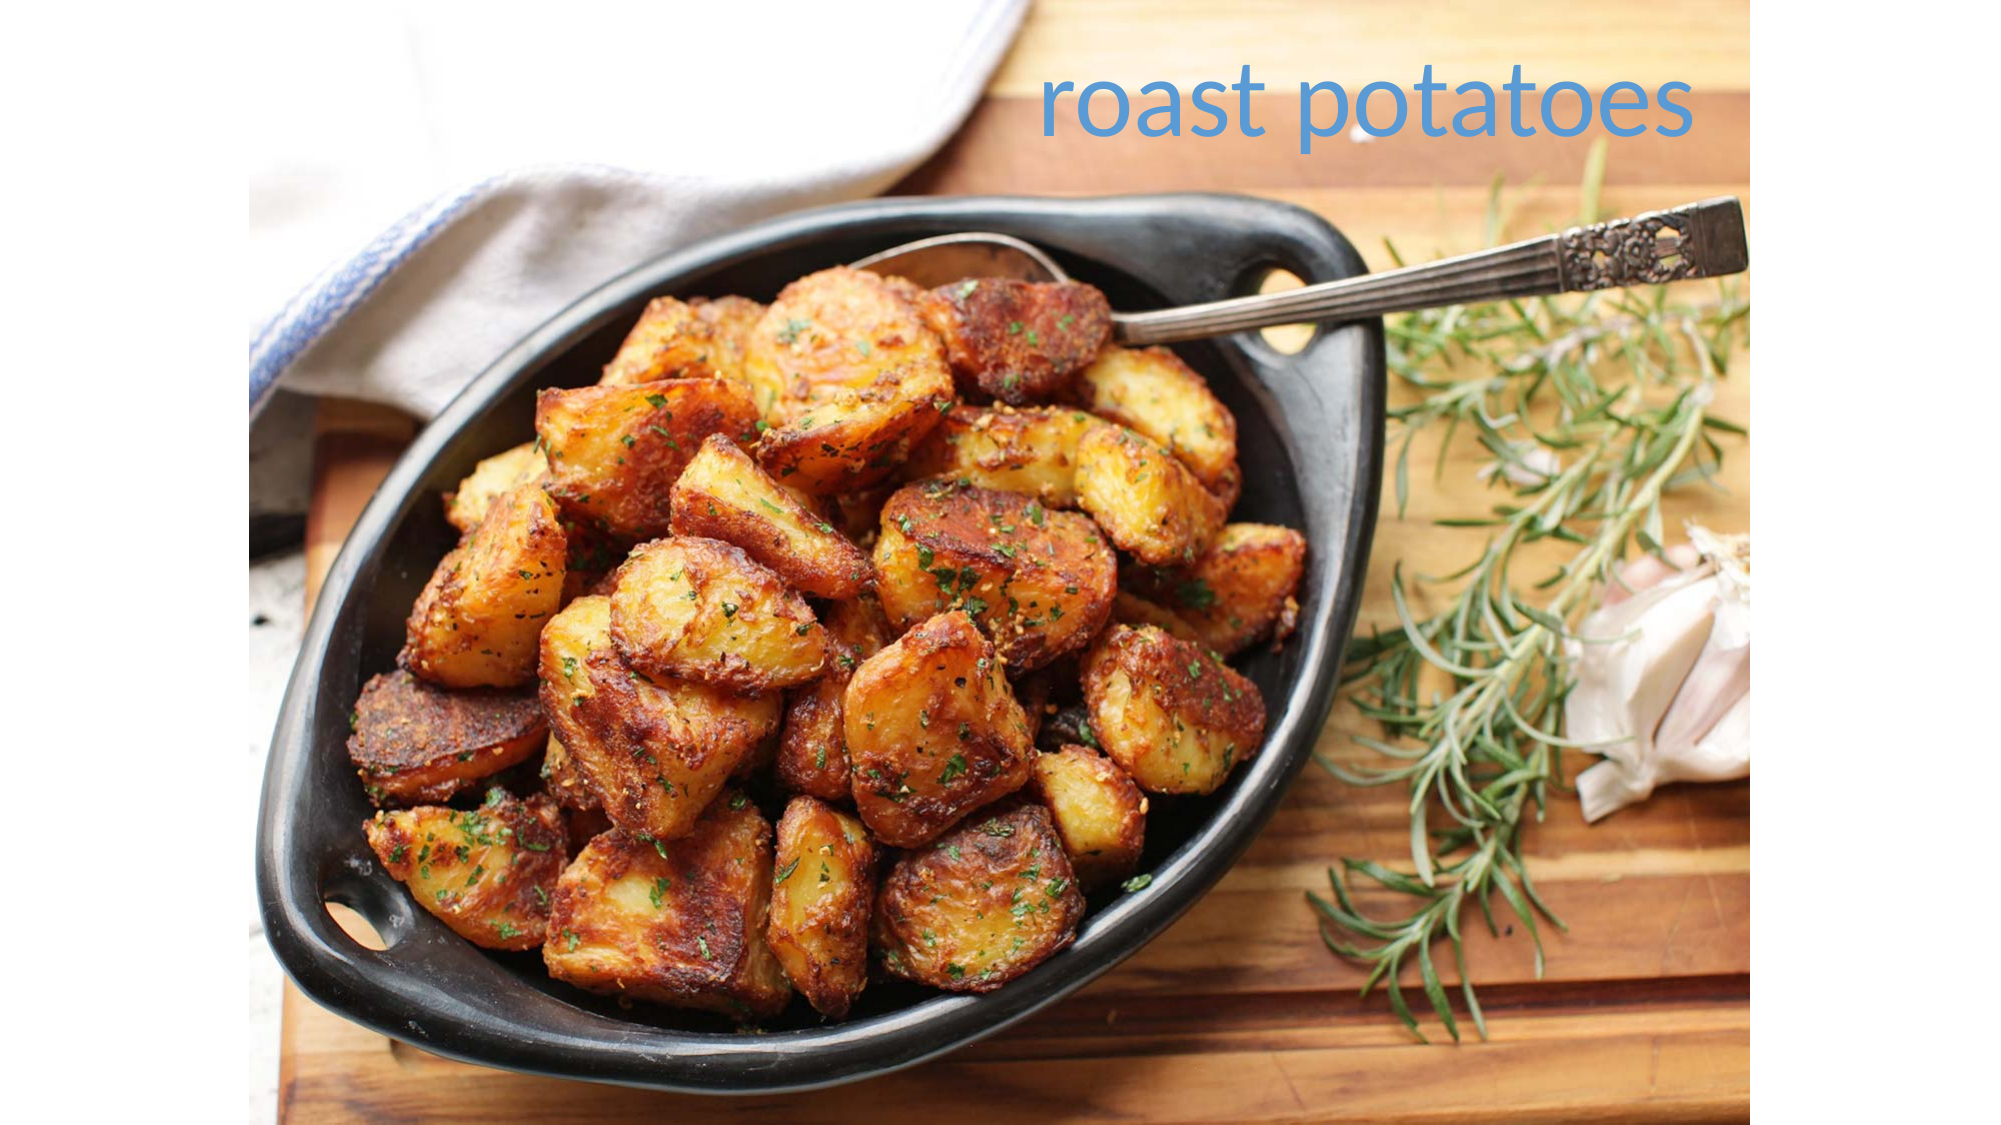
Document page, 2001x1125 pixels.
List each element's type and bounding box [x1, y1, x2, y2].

picture [249, 0, 1750, 1125]
